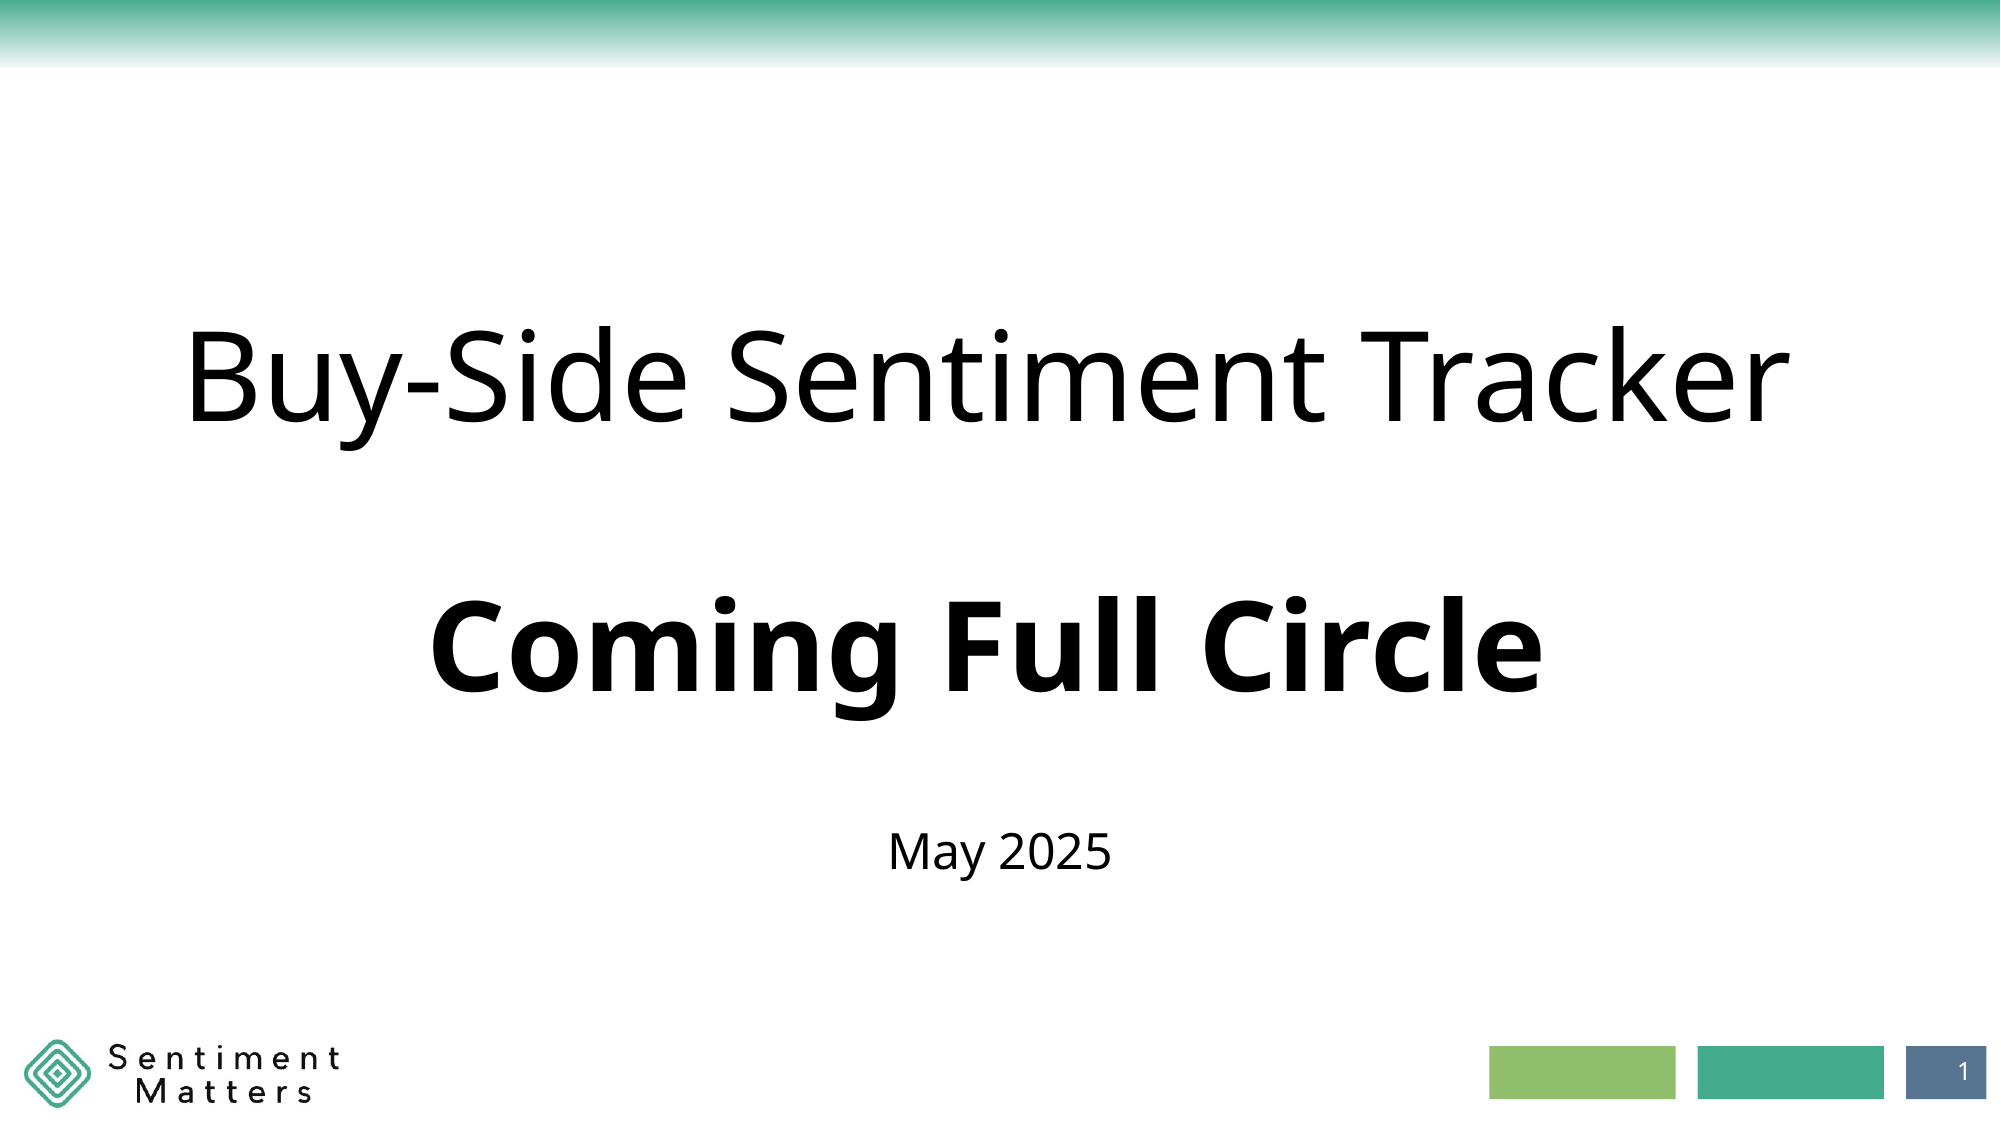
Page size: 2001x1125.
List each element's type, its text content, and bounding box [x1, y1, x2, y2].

title Buy-Side Sentiment Tracker Coming Full Circle [53, 184, 1920, 726]
slide_number 1 [1904, 1042, 1987, 1103]
picture [13, 1034, 352, 1111]
subtitle May 2025 [249, 738, 1750, 941]
